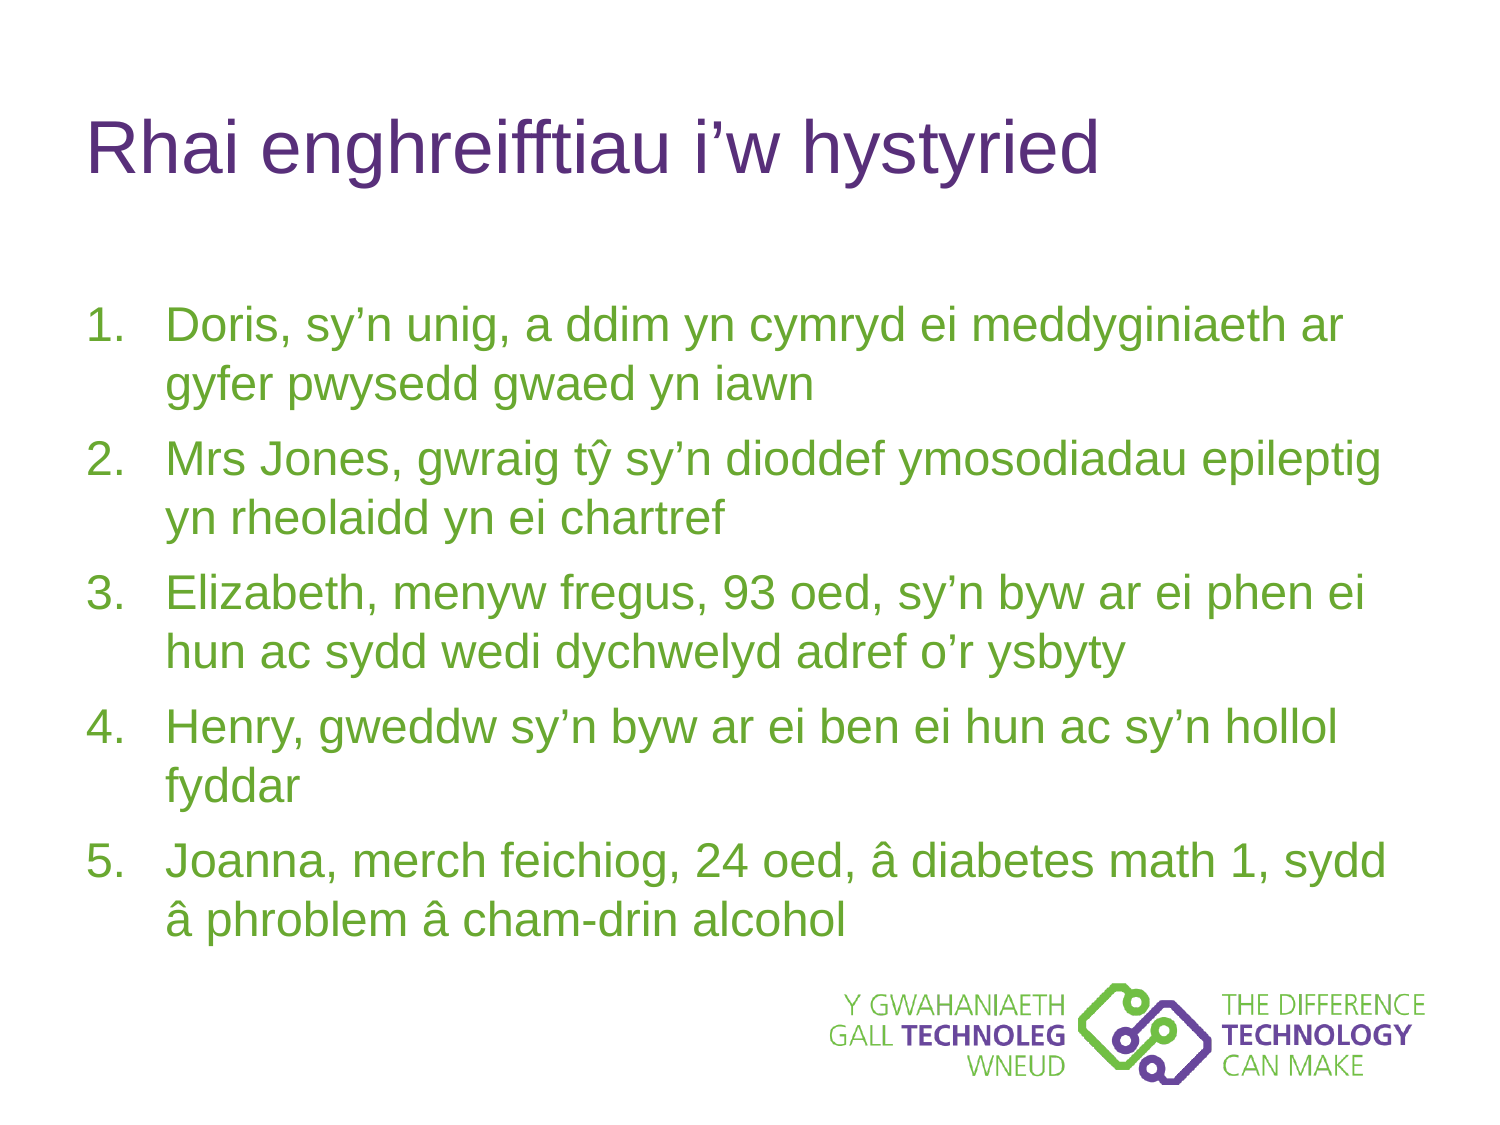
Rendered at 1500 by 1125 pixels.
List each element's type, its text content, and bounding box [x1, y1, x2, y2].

title Rhai enghreifftiau i’w hystyried [70, 60, 1430, 226]
list Doris, sy’n unig, a ddim yn cymryd ei meddyginiaeth ar gyfer pwysedd gwaed yn iawn Mrs Jones, gwraig tŷ sy’n dioddef ymosodiadau epileptig yn rheolaidd yn ei chartref Elizabeth, menyw fregus, 93 oed, sy’n byw ar ei phen ei hun ac sydd wedi dychwelyd adref o’r ysbyty Henry, gweddw sy’n byw ar ei ben ei hun ac sy’n hollol fyddar Joanna, merch feichiog, 24 oed, â diabetes math 1, sydd â phroblem â cham-drin alcohol [70, 285, 1430, 965]
